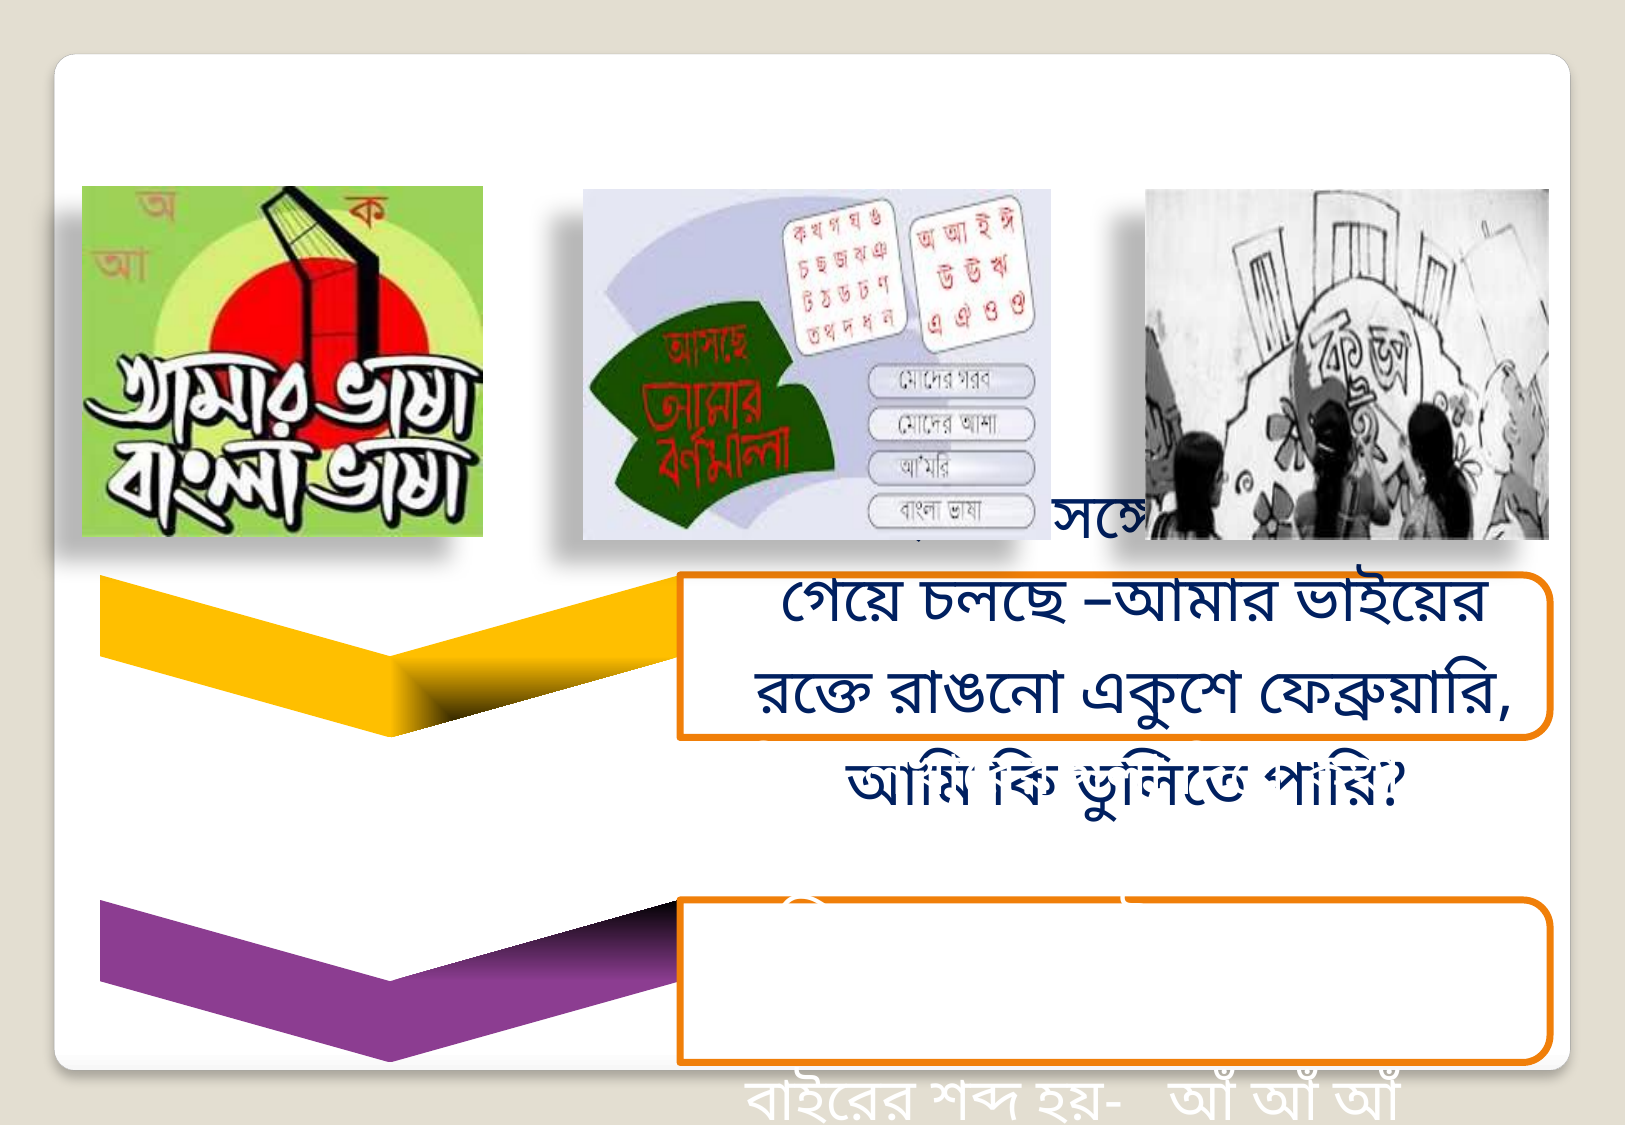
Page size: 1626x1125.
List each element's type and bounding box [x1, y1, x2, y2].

picture [1144, 189, 1550, 541]
text_box [99, 574, 1551, 1063]
picture [82, 186, 483, 538]
picture [583, 189, 1051, 541]
